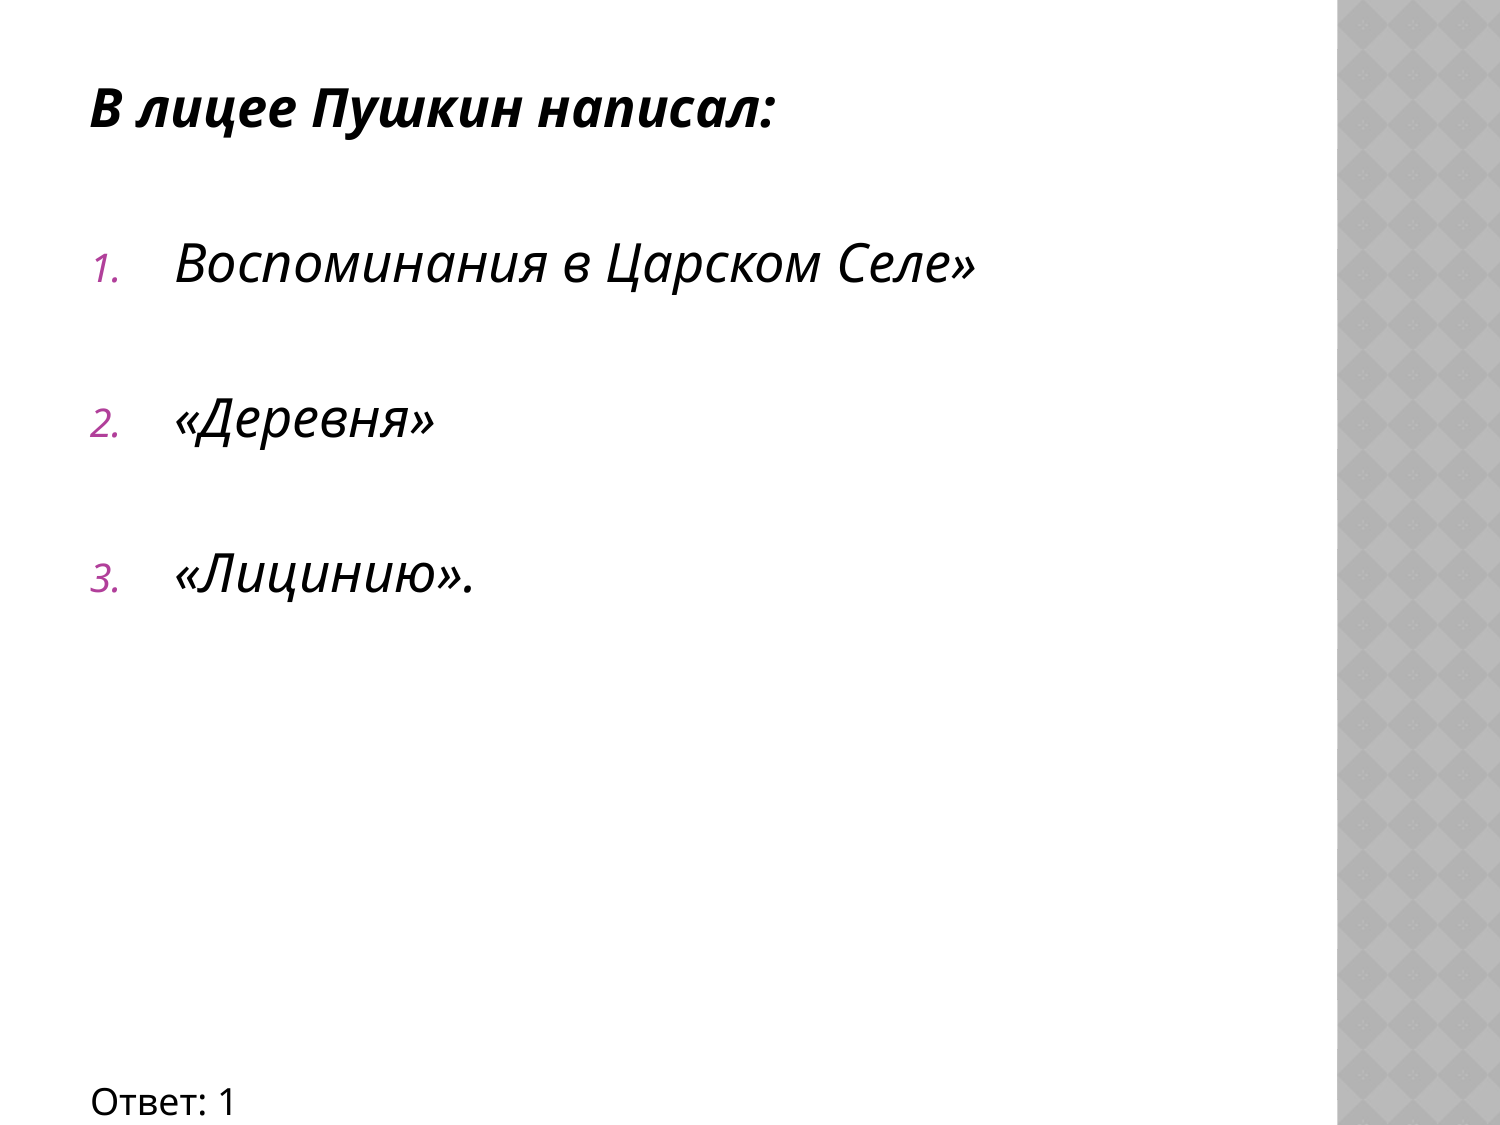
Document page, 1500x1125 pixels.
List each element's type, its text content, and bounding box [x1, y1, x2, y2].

list В лицее Пушкин написал: Воспоминания в Царском Селе» «Деревня» «Лицинию». [75, 66, 1263, 1059]
text_box Ответ: 1 [75, 1070, 254, 1125]
